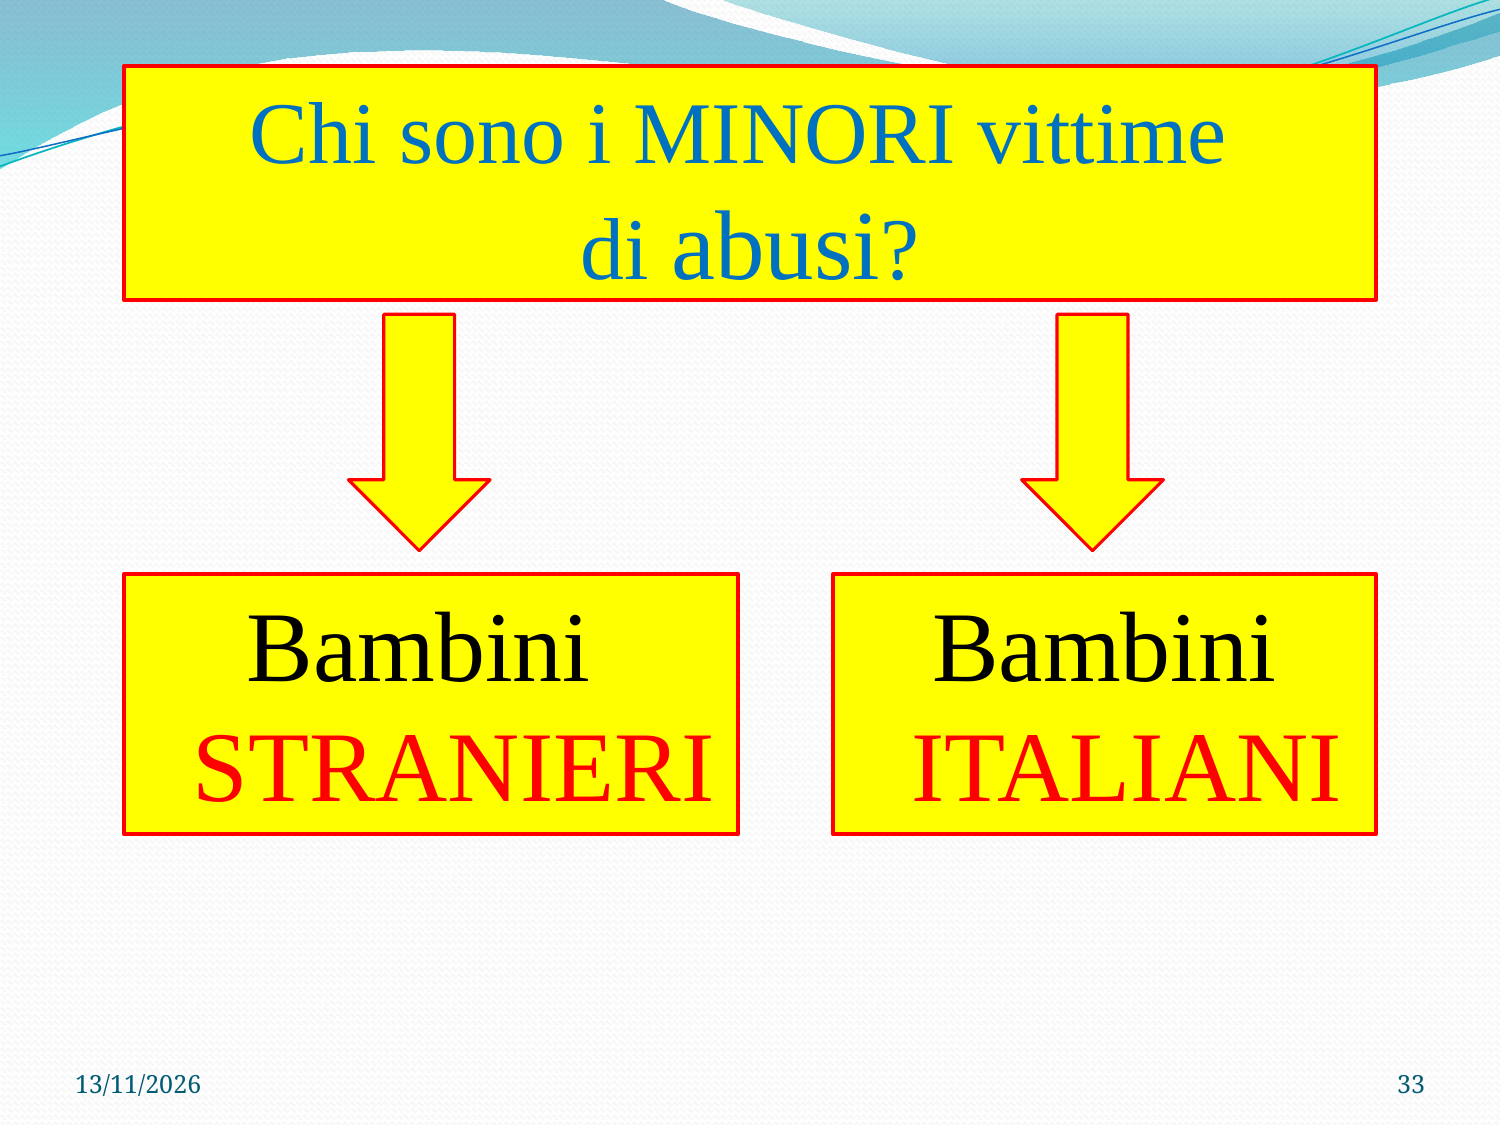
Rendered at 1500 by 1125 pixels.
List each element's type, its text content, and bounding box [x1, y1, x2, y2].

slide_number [75, 1042, 425, 1103]
title Chi sono i MINORI vittime di abusi? [123, 66, 1376, 300]
list Bambini ITALIANI [832, 574, 1376, 835]
list Bambini STRANIERI [123, 574, 739, 835]
slide_number 33 [1299, 1042, 1425, 1103]
text_box [1021, 314, 1164, 551]
text_box [348, 314, 491, 551]
